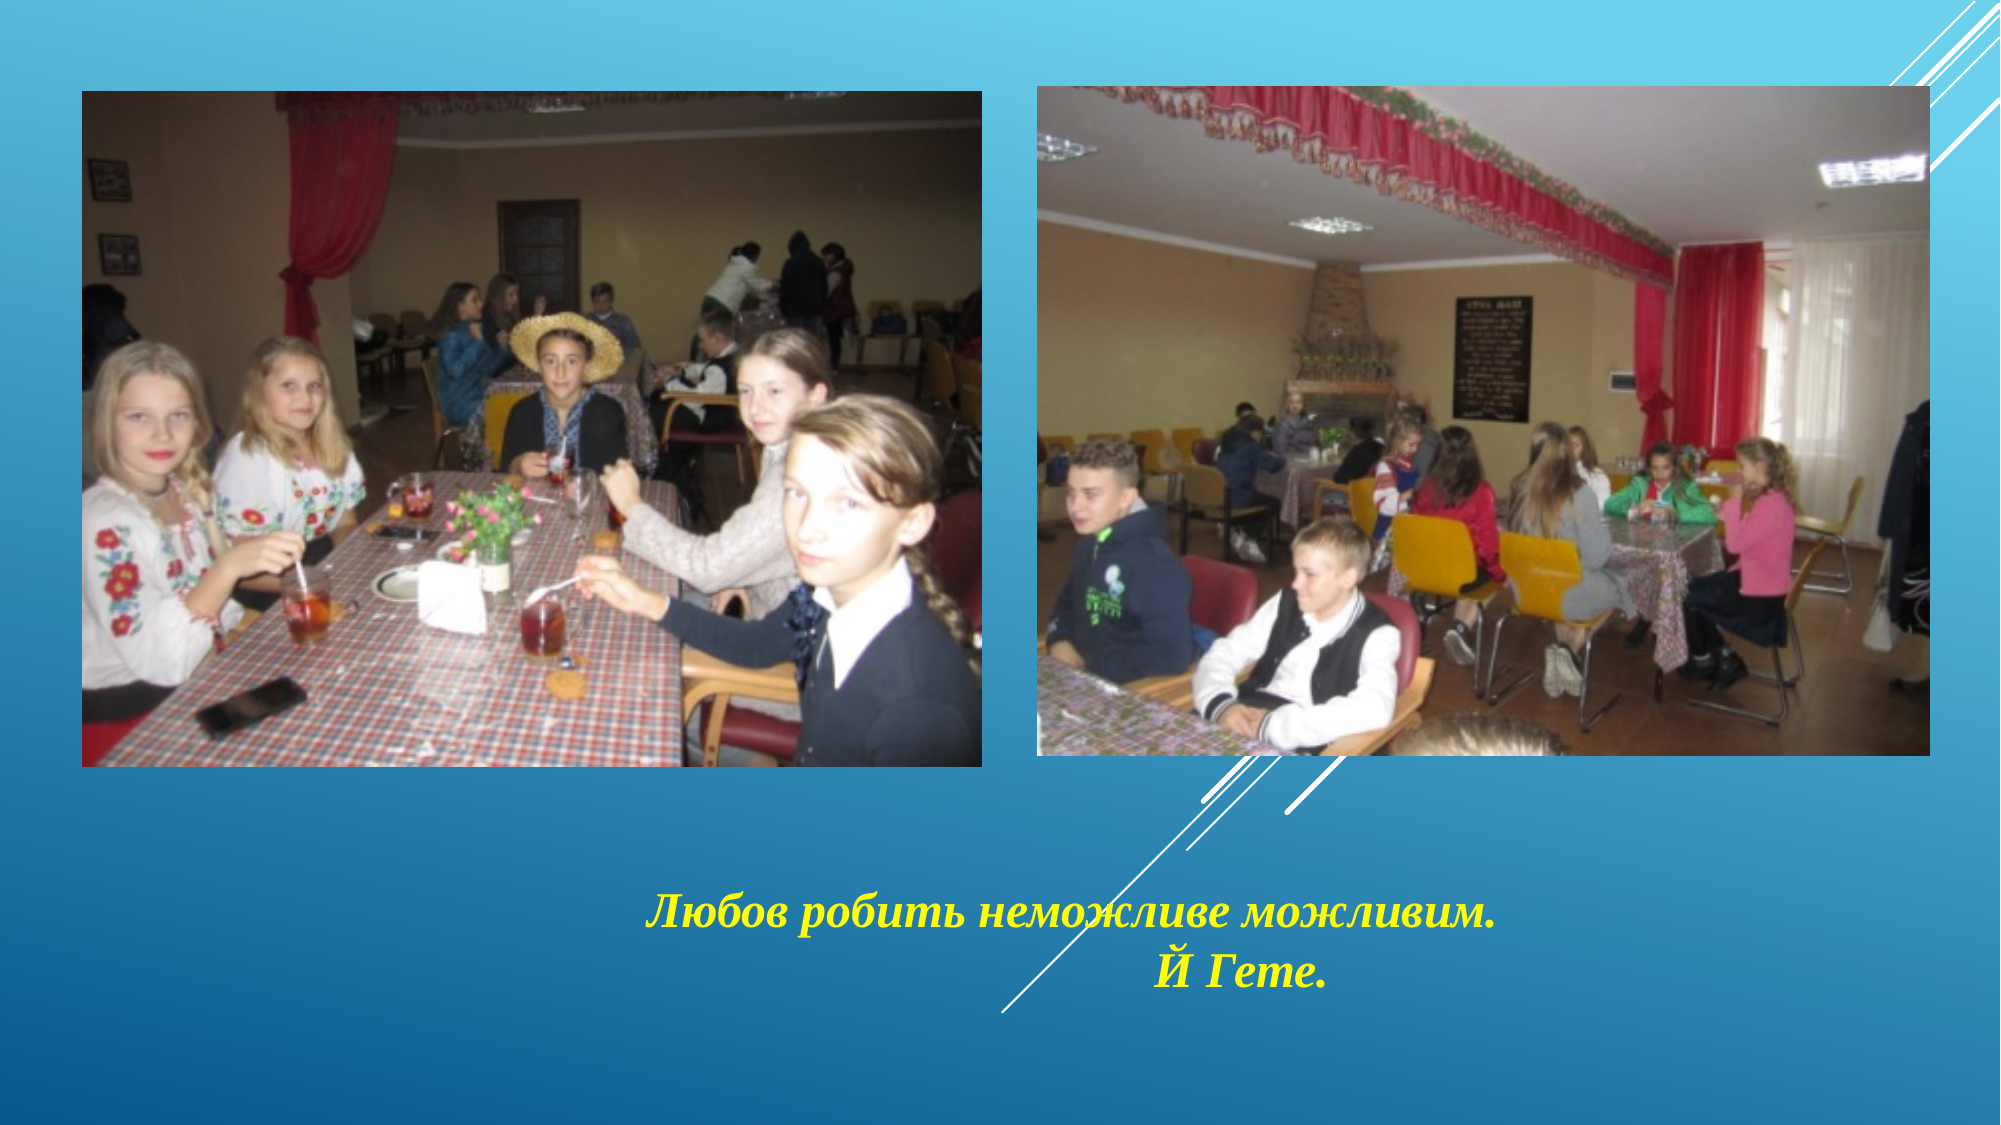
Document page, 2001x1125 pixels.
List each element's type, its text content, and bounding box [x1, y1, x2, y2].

picture [1037, 86, 1930, 756]
title Любов робить неможливе можливим. Й Гете. [373, 814, 1774, 1062]
picture [81, 90, 983, 767]
